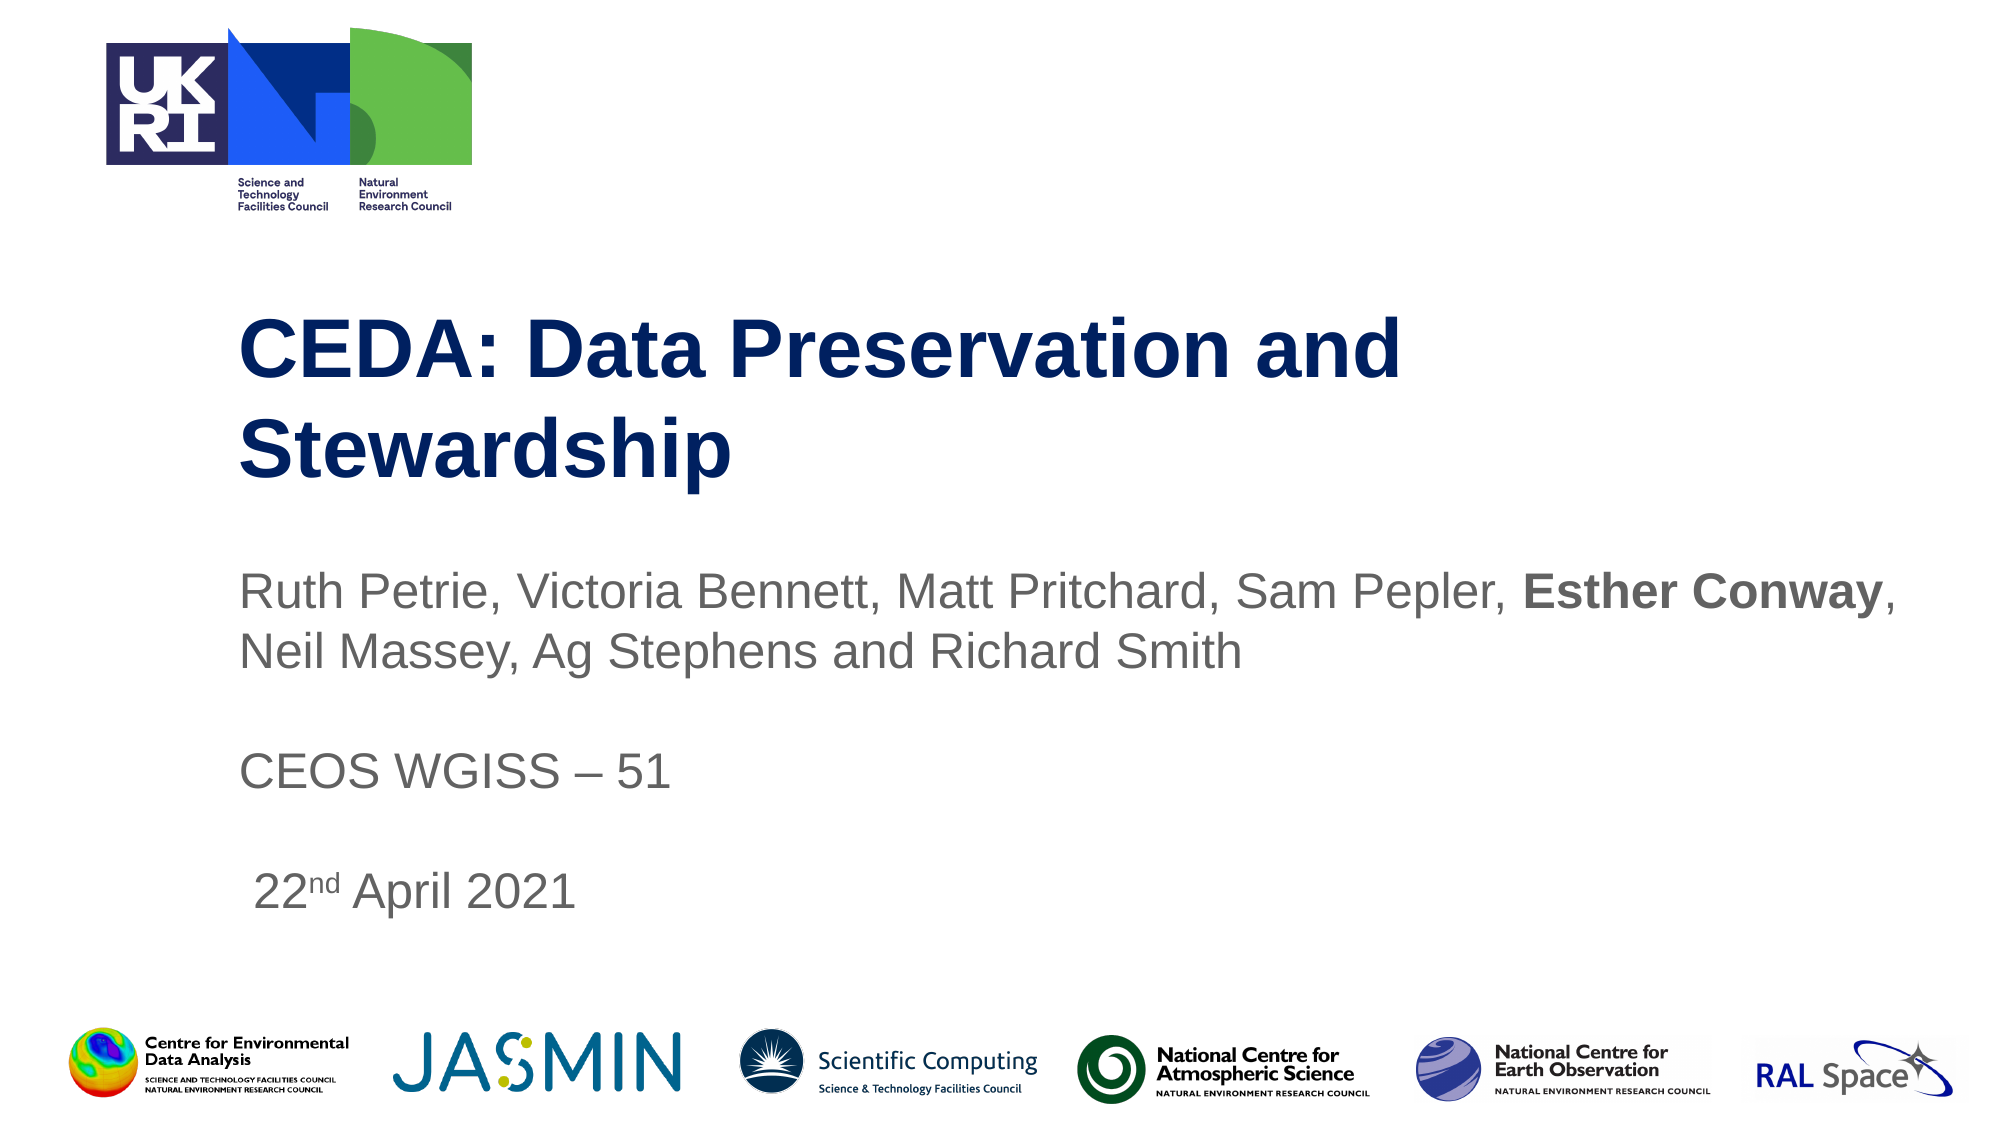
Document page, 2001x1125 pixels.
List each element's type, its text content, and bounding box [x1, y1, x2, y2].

picture [722, 1024, 1054, 1099]
text_box CEDA: Data Preservation and Stewardship [224, 286, 1589, 424]
picture [62, 1022, 360, 1102]
picture [1741, 1035, 1970, 1103]
picture [84, 0, 507, 232]
picture [1414, 1035, 1712, 1103]
text_box Ruth Petrie, Victoria Bennett, Matt Pritchard, Sam Pepler, Esther Conway, Neil Massey, Ag Stephens and Richard Smith CEOS WGISS – 51 22nd April 2021 [224, 550, 1932, 772]
picture [1075, 1033, 1373, 1105]
picture [370, 1028, 707, 1096]
